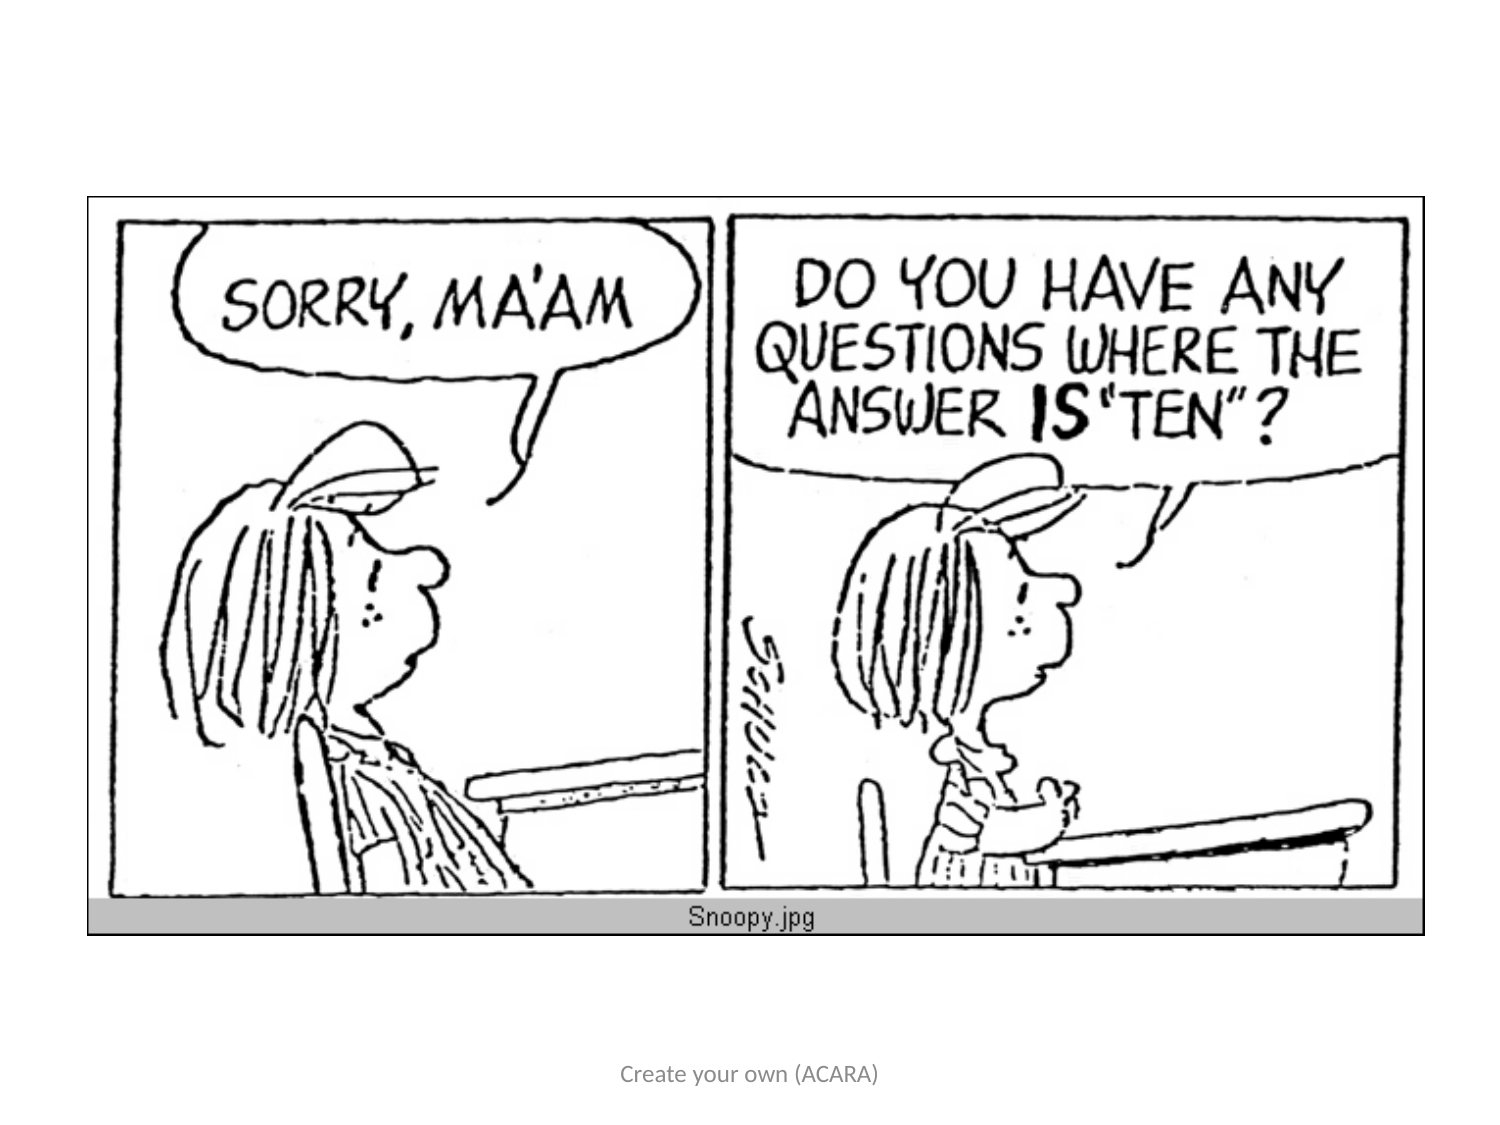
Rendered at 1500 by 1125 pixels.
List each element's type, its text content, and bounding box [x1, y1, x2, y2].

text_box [87, 195, 1426, 937]
footer Create your own (ACARA) [512, 1042, 988, 1103]
